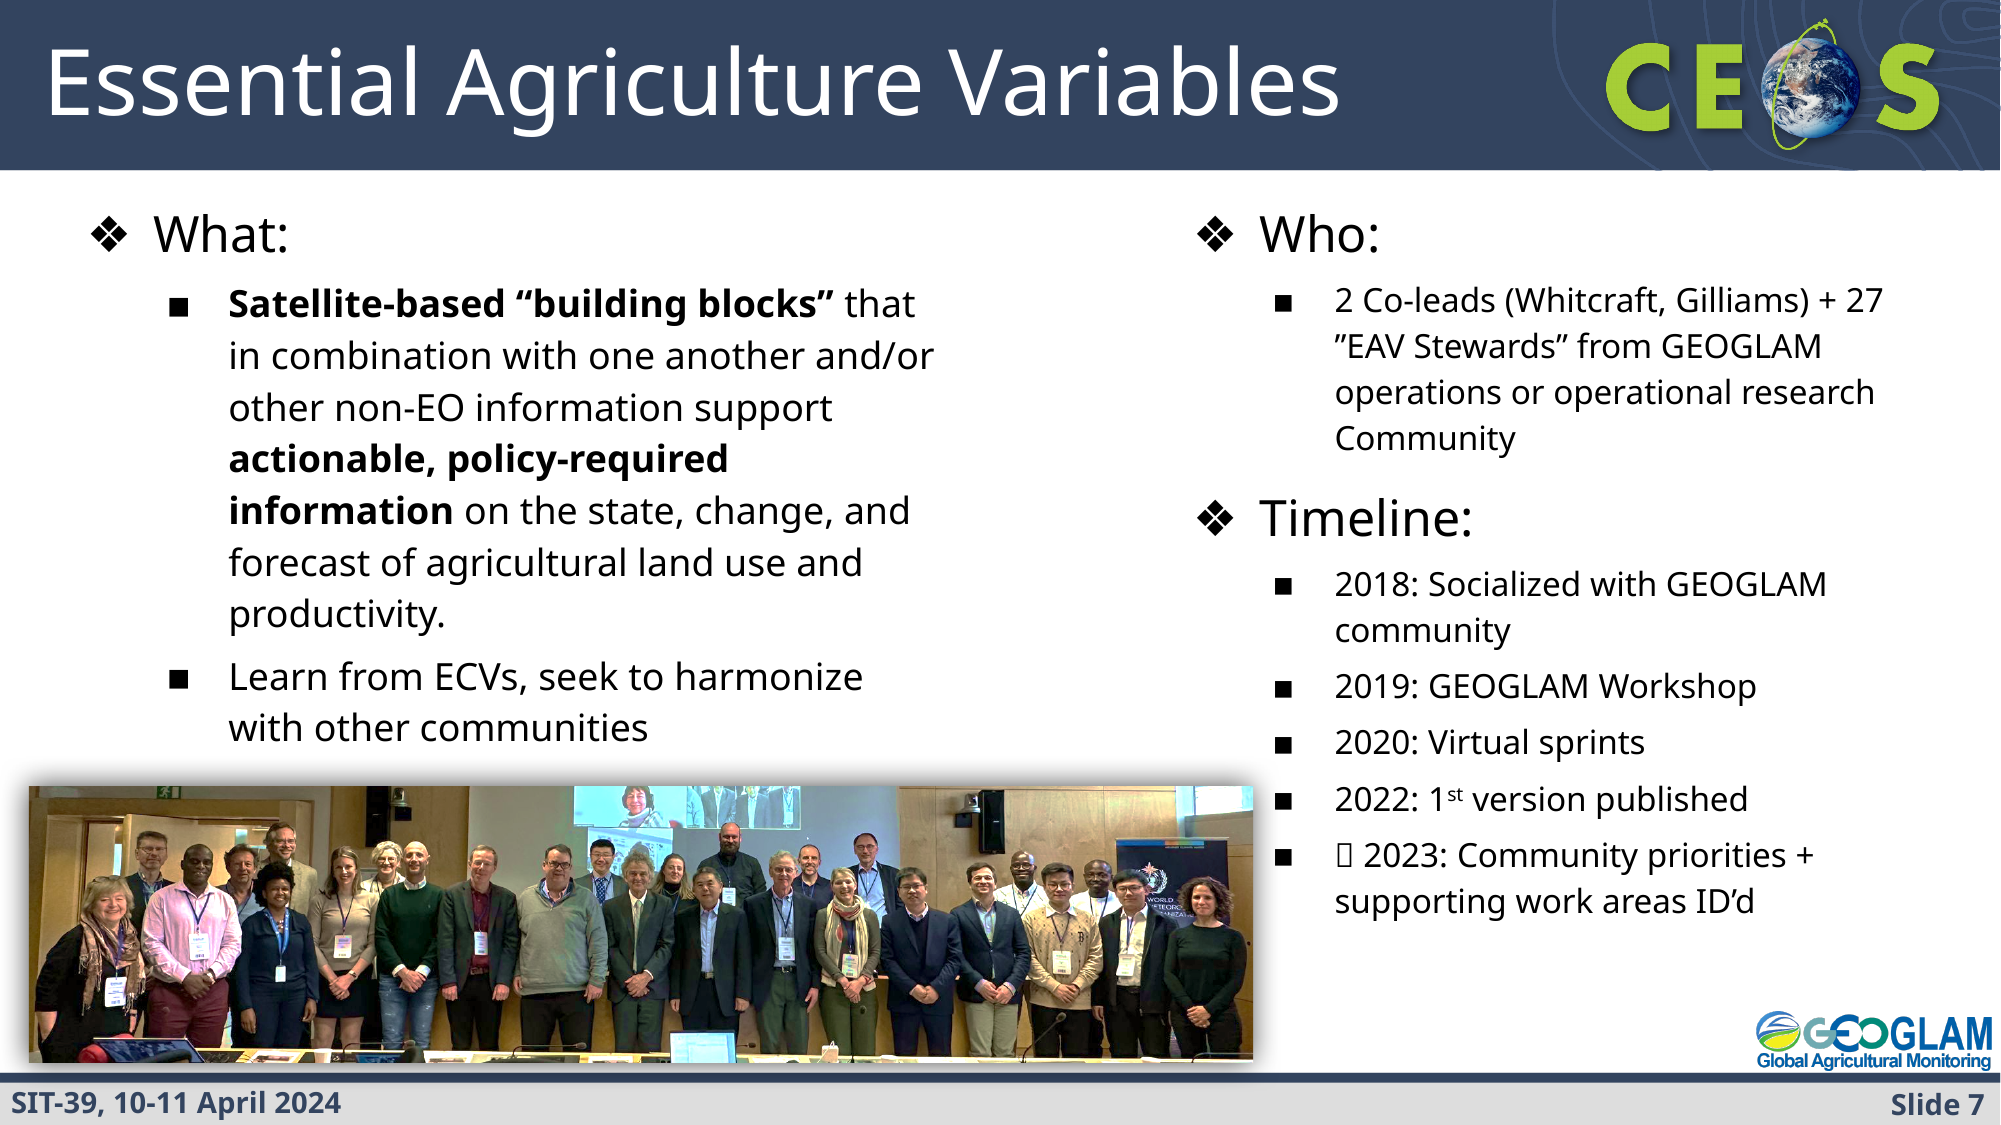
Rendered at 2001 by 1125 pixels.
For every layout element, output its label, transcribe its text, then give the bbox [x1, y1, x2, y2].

picture [1753, 1011, 1996, 1073]
picture [1606, 18, 1939, 150]
picture [28, 785, 1254, 1064]
list Who: 2 Co-leads (Whitcraft, Gilliams) + 27 ”EAV Stewards” from GEOGLAM operations or operational research Community Timeline: 2018: Socialized with GEOGLAM community 2019: GEOGLAM Workshop 2020: Virtual sprints 2022: 1st version published  2023: Community priorities + supporting work areas ID’d [1169, 186, 1937, 970]
list What: Satellite-based “building blocks” that in combination with one another and/or other non-EO information support actionable, policy-required information on the state, change, and forecast of agricultural land use and productivity. Learn from ECVs, seek to harmonize with other communities [63, 186, 953, 762]
title Essential Agriculture Variables [28, 28, 1569, 157]
